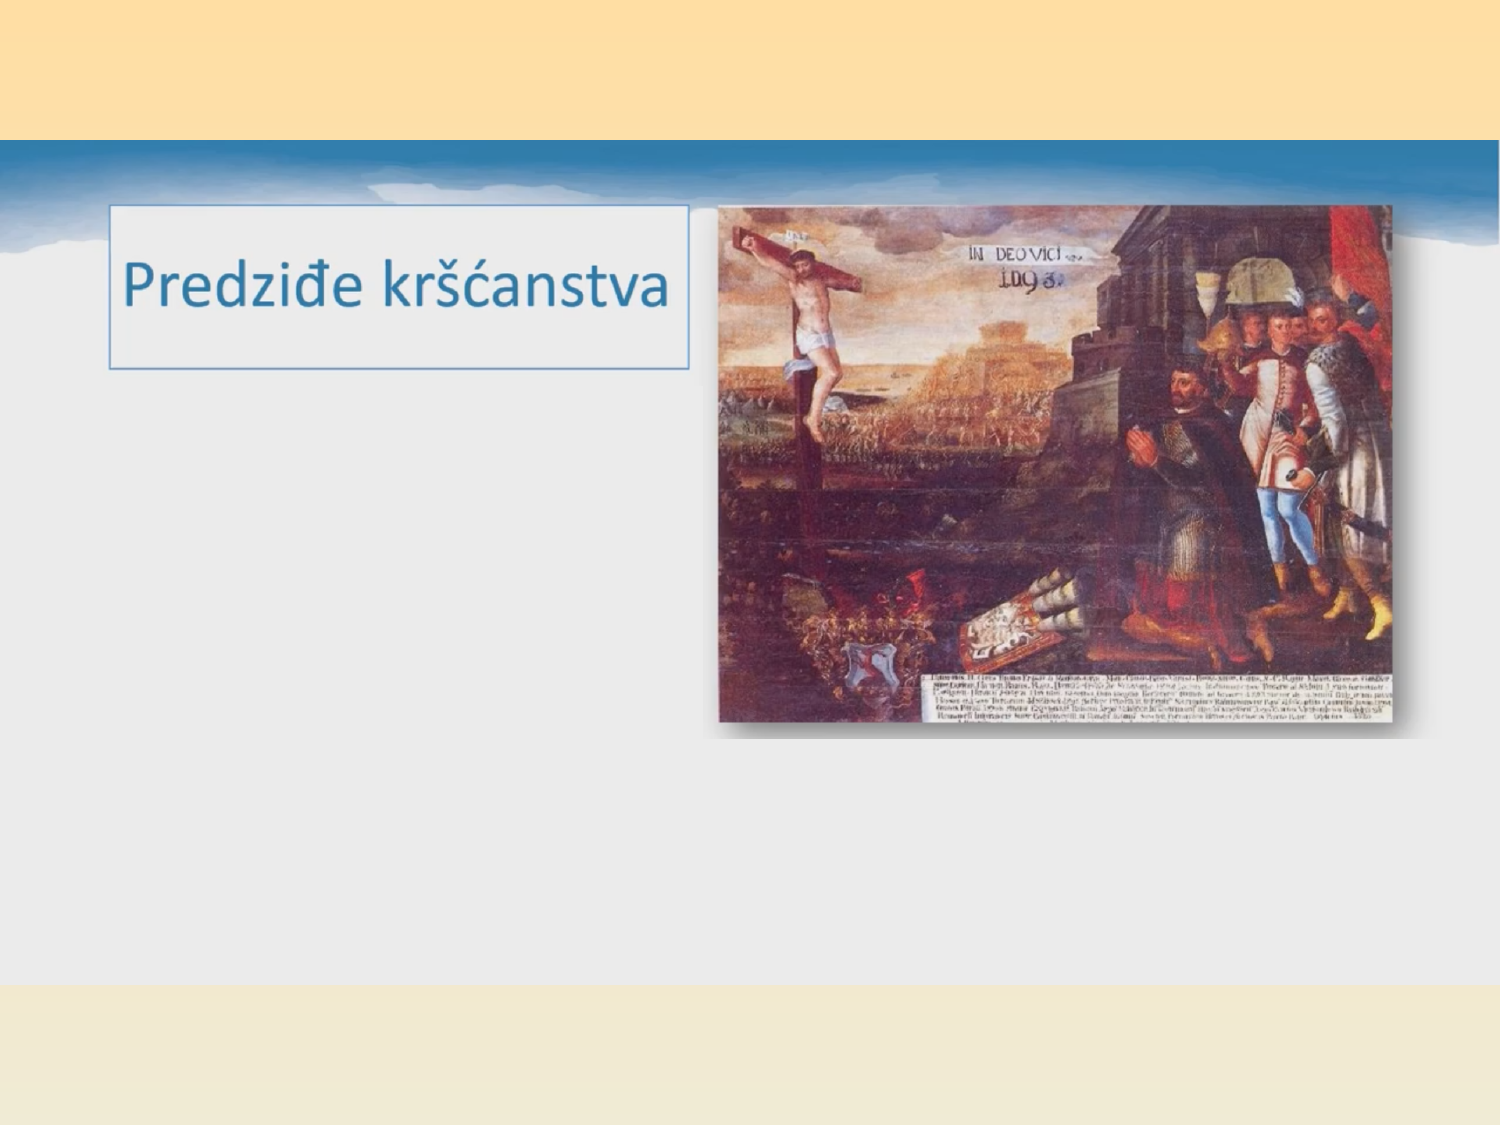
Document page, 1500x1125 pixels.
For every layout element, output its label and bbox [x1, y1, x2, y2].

picture [0, 140, 1500, 985]
